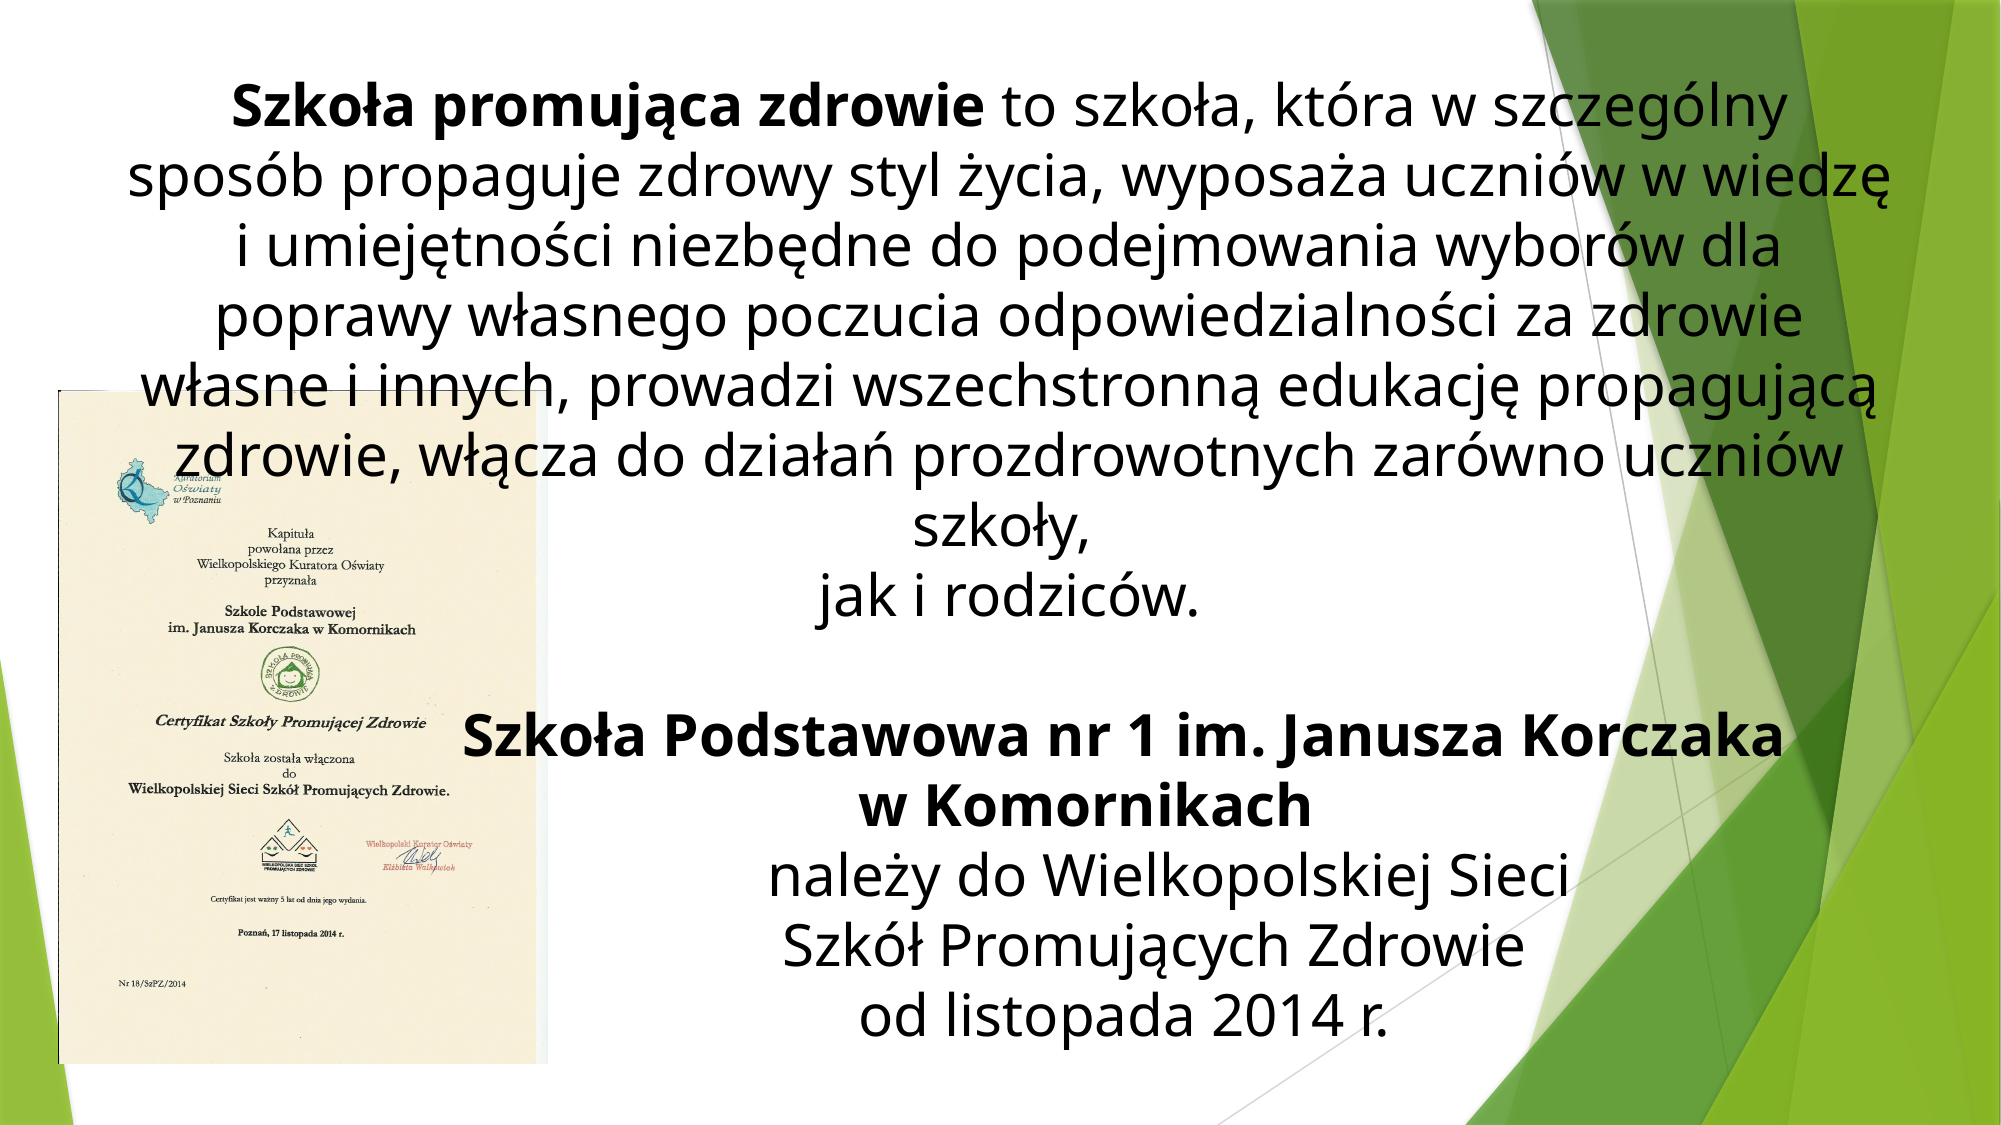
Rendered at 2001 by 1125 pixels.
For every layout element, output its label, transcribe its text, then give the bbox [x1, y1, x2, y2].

picture [57, 390, 549, 1065]
text_box Szkoła promująca zdrowie to szkoła, która w szczególny sposób propaguje zdrowy styl życia, wyposaża uczniów w wiedzę i umiejętności niezbędne do podejmowania wyborów dla poprawy własnego poczucia odpowiedzialności za zdrowie własne i innych, prowadzi wszechstronną edukację propagującą zdrowie, włącza do działań prozdrowotnych zarówno uczniów szkoły, jak i rodziców. Szkoła Podstawowa nr 1 im. Janusza Korczaka w Komornikach należy do Wielkopolskiej Sieci Szkół Promujących Zdrowie od listopada 2014 r. [110, 60, 1909, 1125]
